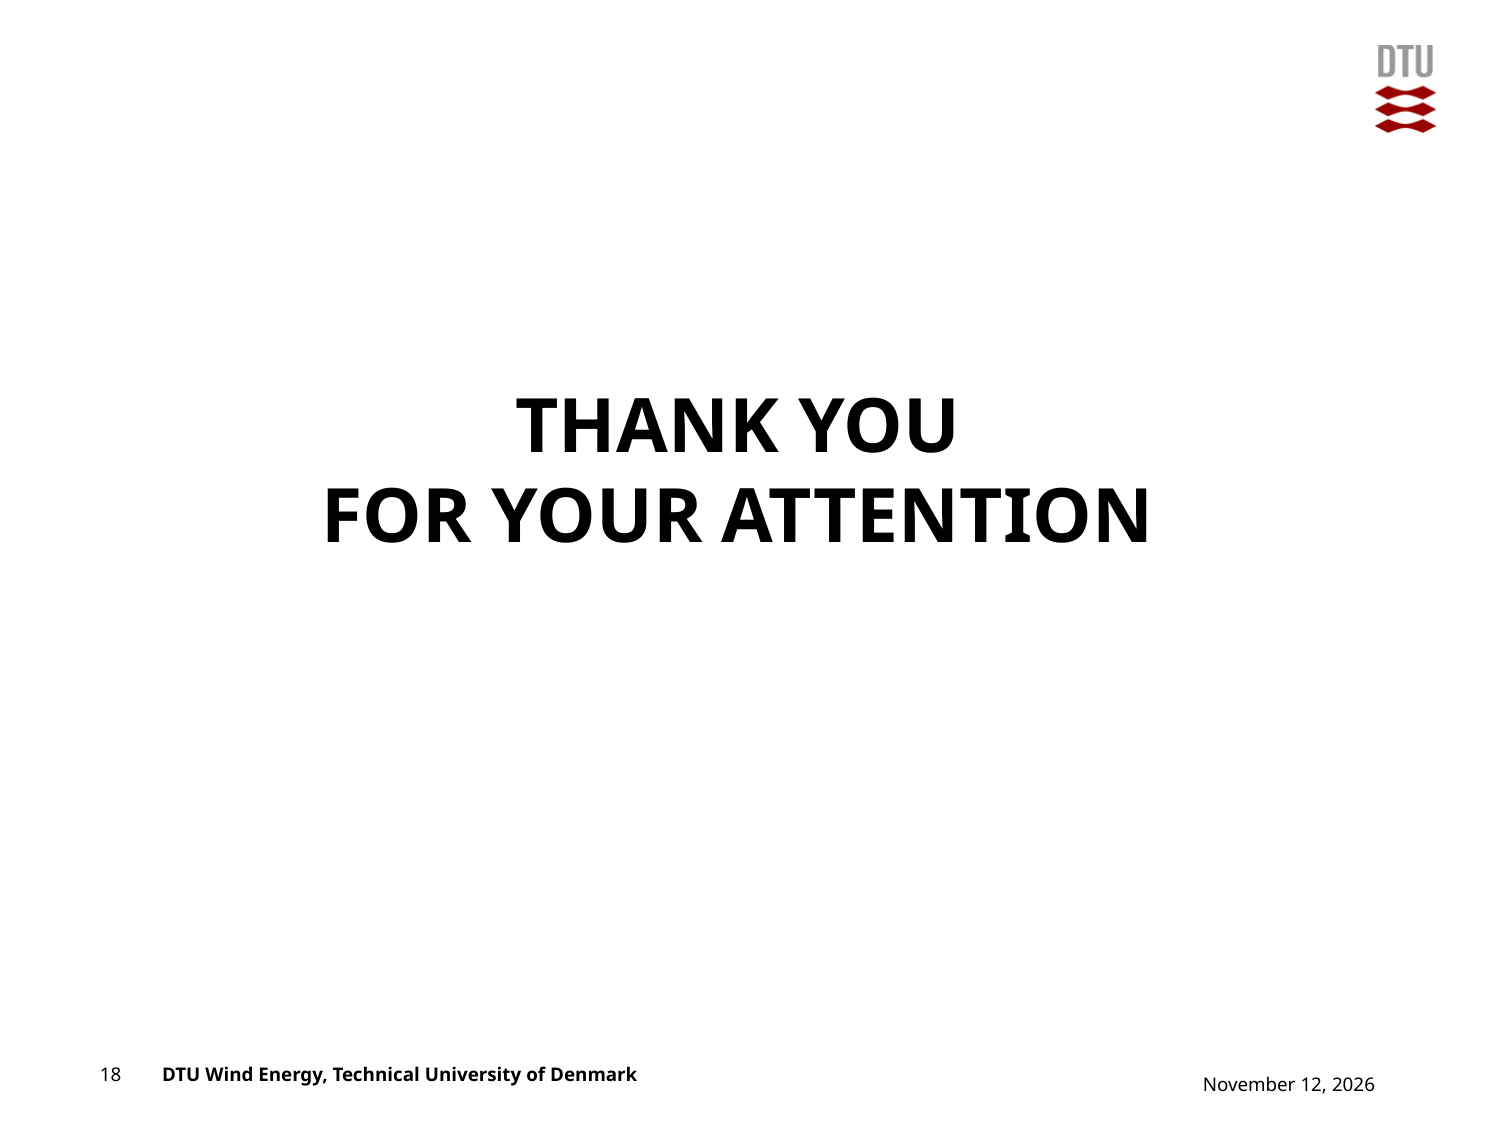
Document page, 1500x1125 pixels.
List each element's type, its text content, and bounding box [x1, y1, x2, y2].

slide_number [1163, 1072, 1375, 1112]
title THANK YOU FOR YOUR ATTENTION [100, 373, 1376, 561]
picture [1375, 45, 1436, 133]
slide_number 18 [99, 1062, 151, 1113]
